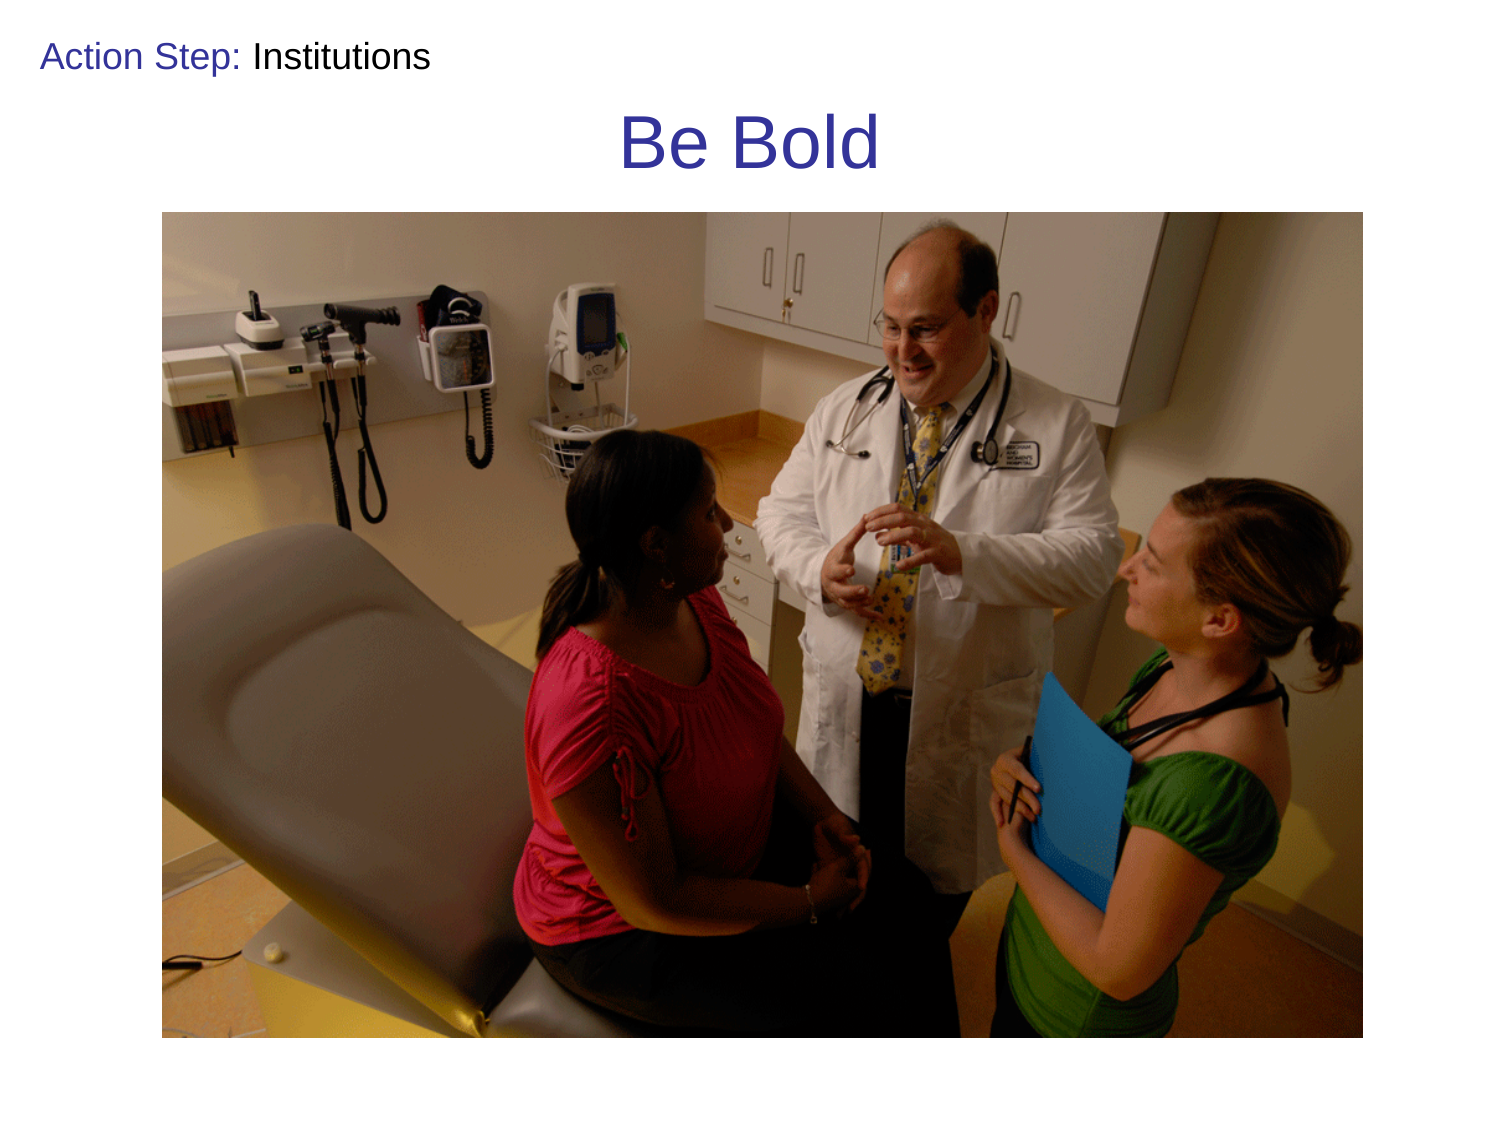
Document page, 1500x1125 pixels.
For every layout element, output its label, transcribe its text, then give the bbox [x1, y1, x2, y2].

text_box Action Step: Institutions [24, 24, 500, 85]
title Be Bold [75, 45, 1425, 233]
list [162, 212, 1363, 1038]
